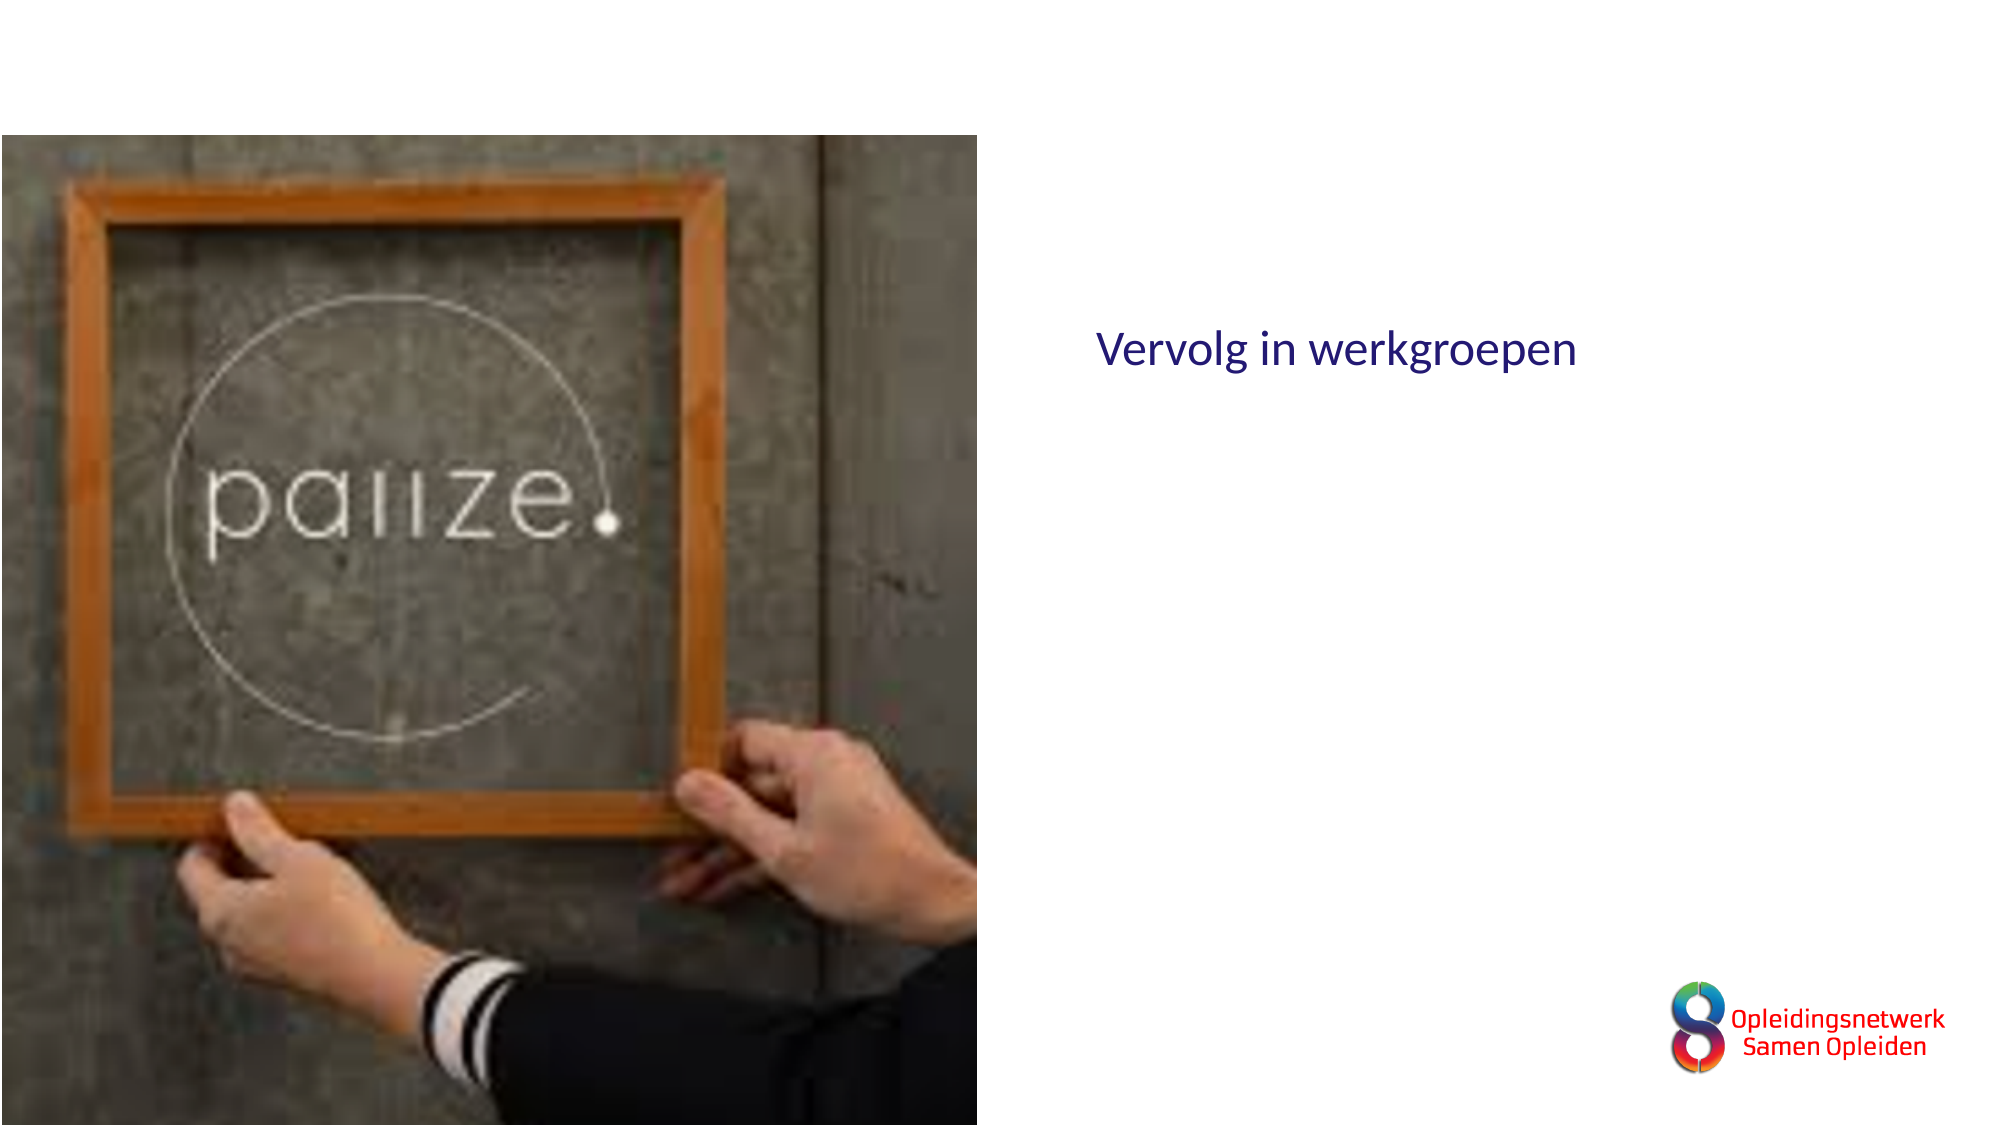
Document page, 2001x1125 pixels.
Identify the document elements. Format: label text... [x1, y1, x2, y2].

picture [1660, 974, 1955, 1079]
list Vervolg in werkgroepen [1080, 299, 1863, 1014]
picture [2, 135, 977, 1125]
